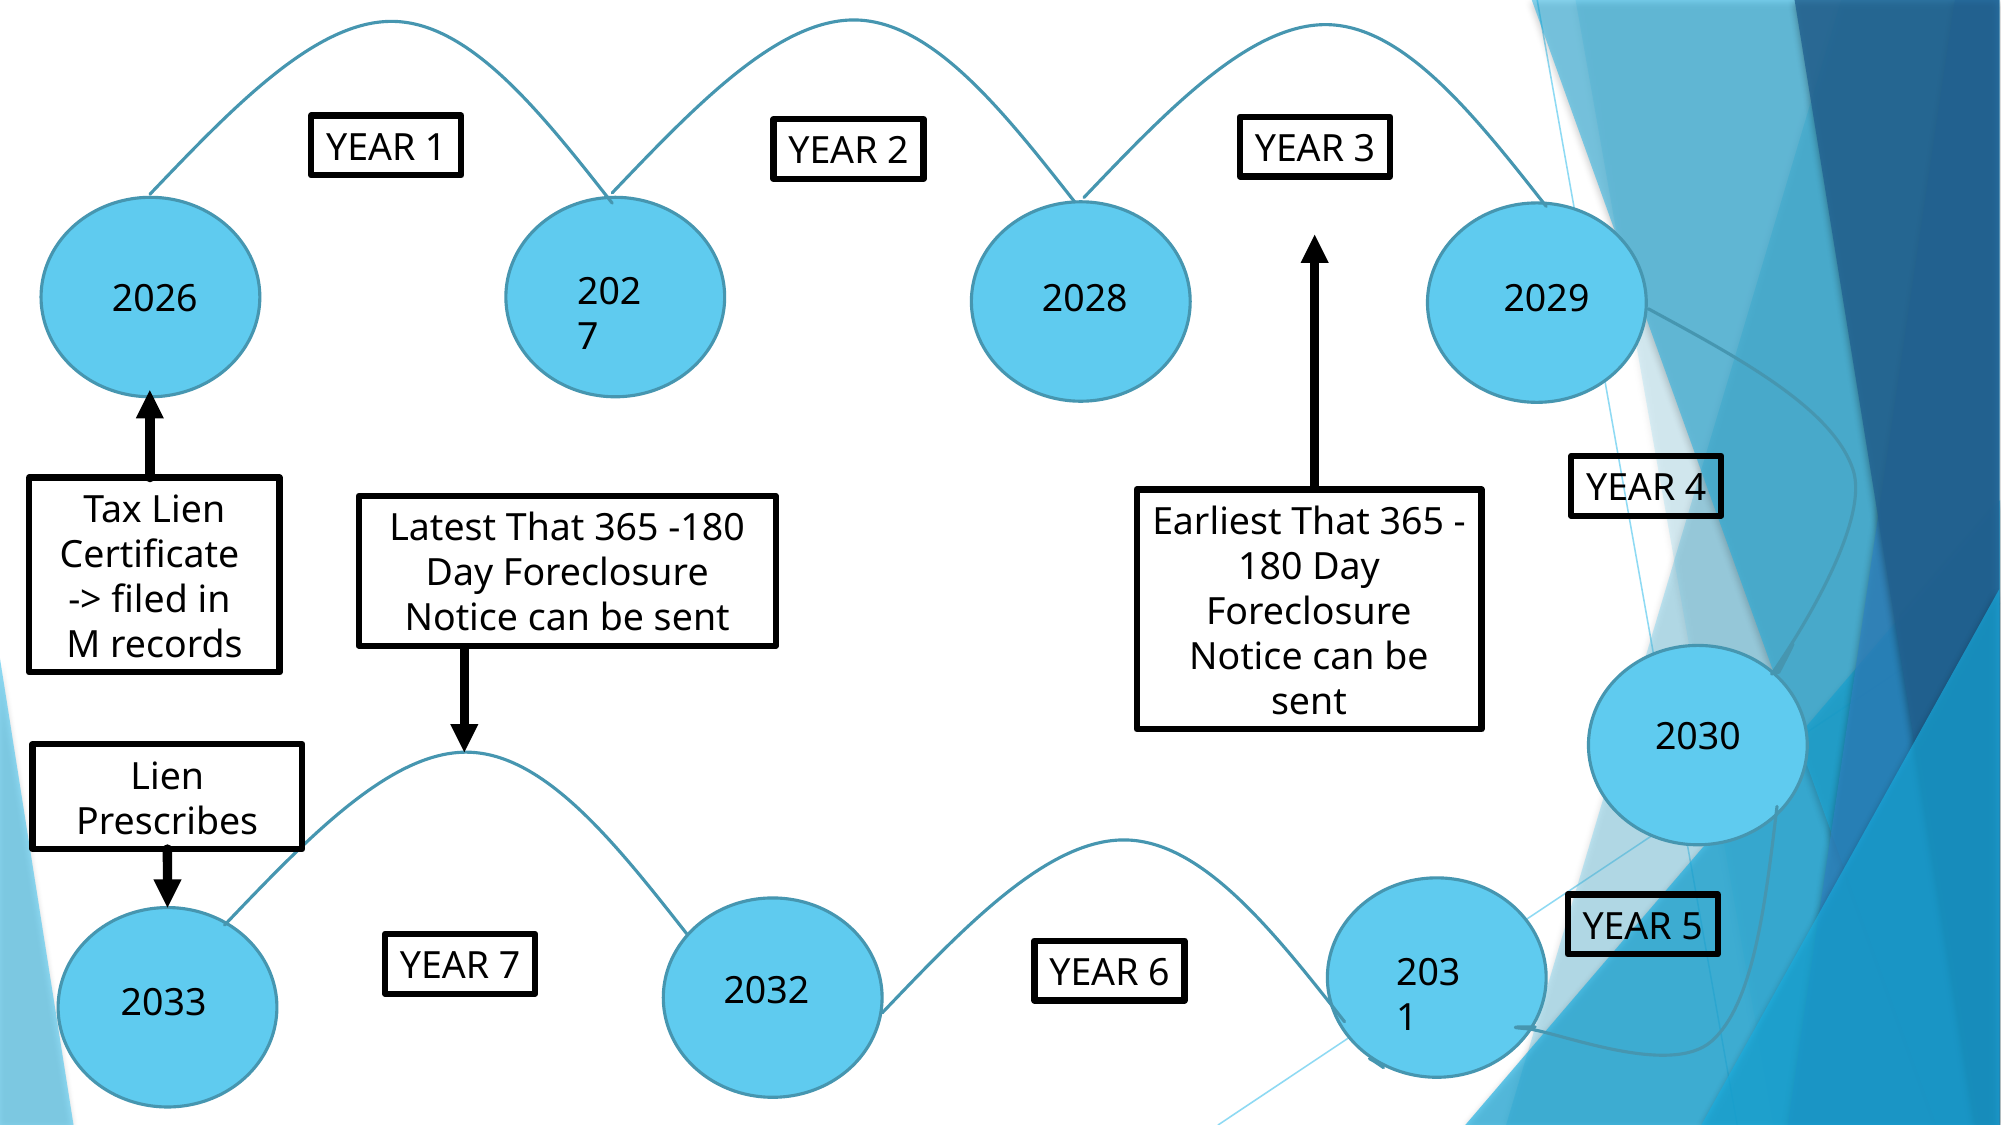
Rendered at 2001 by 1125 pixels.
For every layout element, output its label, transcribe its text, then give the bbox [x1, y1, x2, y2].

text_box [1367, 1057, 1385, 1069]
text_box YEAR 4 [1571, 456, 1720, 516]
text_box YEAR 1 [311, 115, 462, 176]
text_box 2033 [105, 971, 222, 1031]
text_box YEAR 3 [1240, 116, 1390, 177]
text_box [56, 906, 279, 1109]
text_box YEAR 2 [773, 119, 924, 179]
text_box 2032 [708, 958, 825, 1019]
text_box [969, 200, 1192, 403]
text_box 2027 [562, 259, 673, 365]
text_box [1082, 23, 1548, 208]
text_box [611, 18, 1076, 203]
text_box [223, 750, 689, 936]
text_box [661, 896, 884, 1099]
text_box [881, 838, 1346, 1023]
text_box [1425, 201, 1648, 404]
text_box [1586, 643, 1809, 847]
text_box [148, 19, 614, 205]
text_box 2029 [1488, 266, 1605, 327]
text_box 2026 [97, 266, 213, 327]
text_box Tax Lien Certificate -> filed in M records [29, 477, 280, 673]
text_box [504, 195, 727, 399]
text_box YEAR 6 [1034, 940, 1185, 1001]
text_box 2028 [1027, 266, 1148, 327]
text_box [39, 195, 262, 399]
text_box YEAR 7 [385, 933, 536, 994]
text_box Lien Prescribes [32, 744, 303, 849]
text_box YEAR 5 [1567, 894, 1718, 955]
text_box Latest That 365 -180 Day Foreclosure Notice can be sent [358, 496, 776, 646]
text_box Earliest That 365 -180 Day Foreclosure Notice can be sent [1136, 489, 1482, 730]
text_box [1325, 876, 1548, 1079]
text_box [1646, 307, 1858, 676]
text_box 2030 [1640, 704, 1756, 765]
text_box 2031 [1381, 940, 1492, 1046]
text_box [1513, 804, 1779, 1057]
